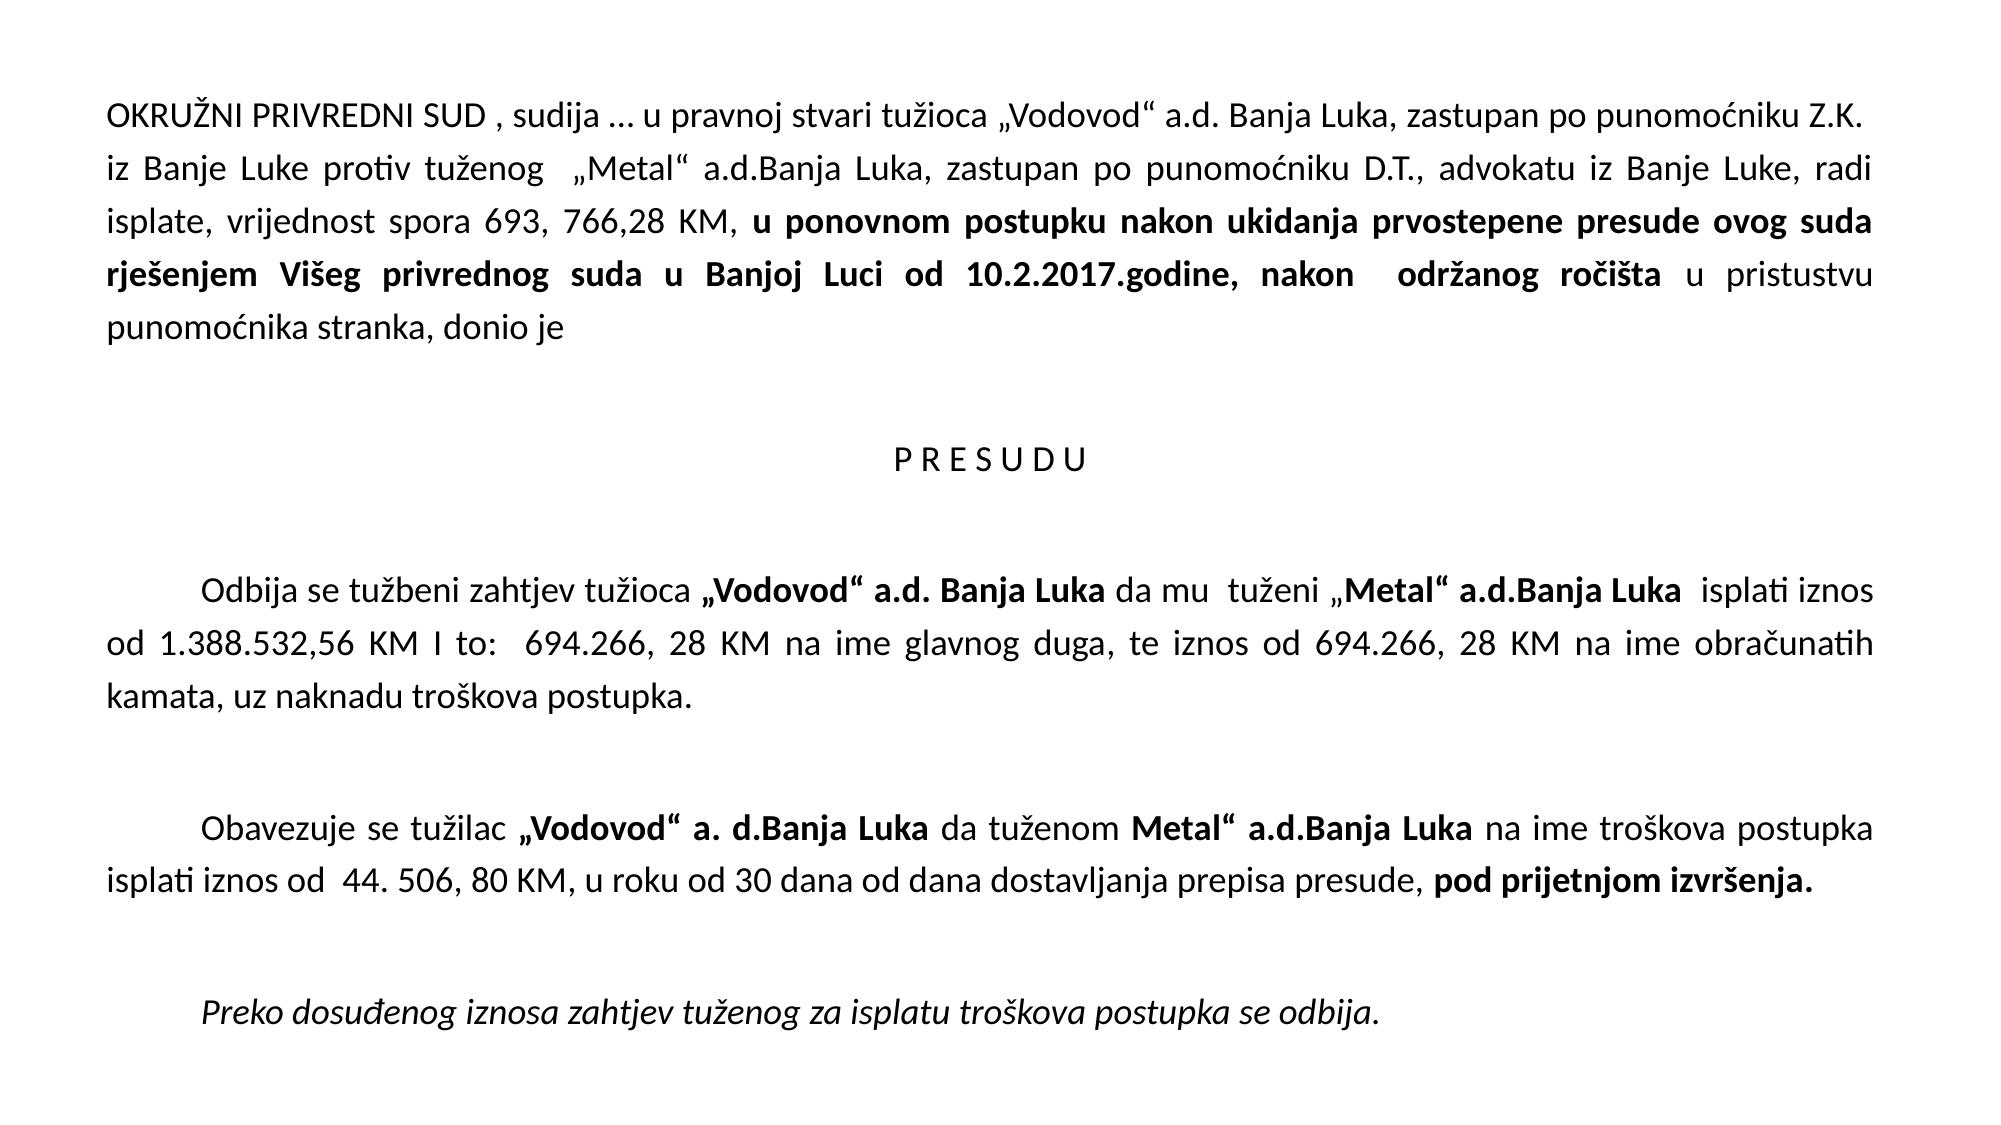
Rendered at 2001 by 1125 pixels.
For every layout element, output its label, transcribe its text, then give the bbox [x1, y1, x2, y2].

list OKRUŽNI PRIVREDNI SUD , sudija … u pravnoj stvari tužioca „Vodovod“ a.d. Banja Luka, zastupan po punomoćniku Z.K. iz Banje Luke protiv tuženog „Metal“ a.d.Banja Luka, zastupan po punomoćniku D.T., advokatu iz Banje Luke, radi isplate, vrijednost spora 693, 766,28 KM, u ponovnom postupku nakon ukidanja prvostepene presude ovog suda rješenjem Višeg privrednog suda u Banjoj Luci od 10.2.2017.godine, nakon održanog ročišta u pristustvu punomoćnika stranka, donio je P R E S U D U Odbija se tužbeni zahtjev tužioca „Vodovod“ a.d. Banja Luka da mu tuženi „Metal“ a.d.Banja Luka isplati iznos od 1.388.532,56 KM I to: 694.266, 28 KM na ime glavnog duga, te iznos od 694.266, 28 KM na ime obračunatih kamata, uz naknadu troškova postupka. Obavezuje se tužilac „Vodovod“ a. d.Banja Luka da tuženom Metal“ a.d.Banja Luka na ime troškova postupka isplati iznos od 44. 506, 80 KM, u roku od 30 dana od dana dostavljanja prepisa presude, pod prijetnjom izvršenja. Preko dosuđenog iznosa zahtjev tuženog za isplatu troškova postupka se odbija. [91, 75, 1889, 1046]
